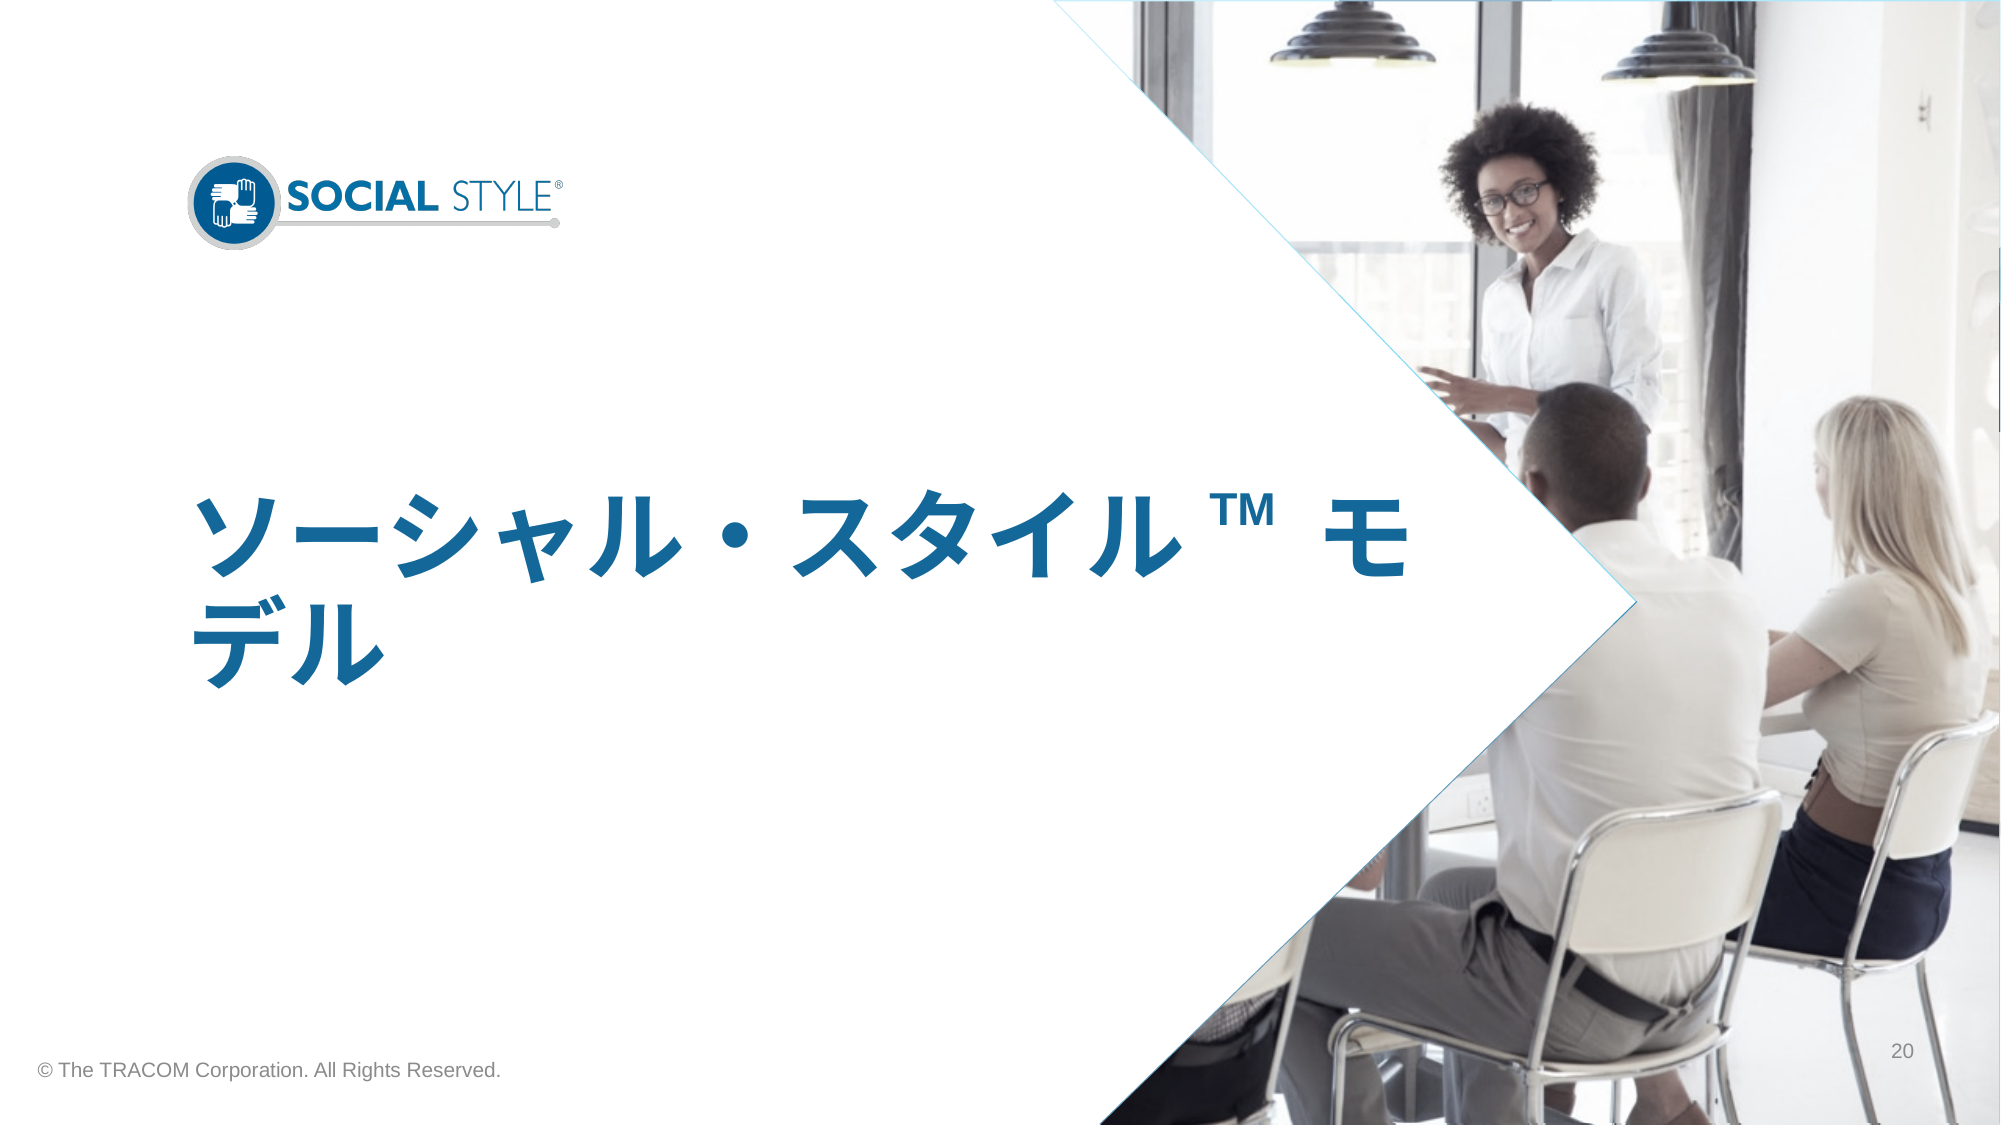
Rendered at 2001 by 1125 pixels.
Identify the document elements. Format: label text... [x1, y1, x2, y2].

footer © The TRACOM Corporation. All Rights Reserved. [37, 1056, 1178, 1103]
title ソーシャル・スタイルTM モデル [187, 379, 1444, 703]
picture [1055, 0, 2001, 1125]
picture [187, 156, 563, 250]
slide_number 20 [1519, 1037, 1915, 1084]
